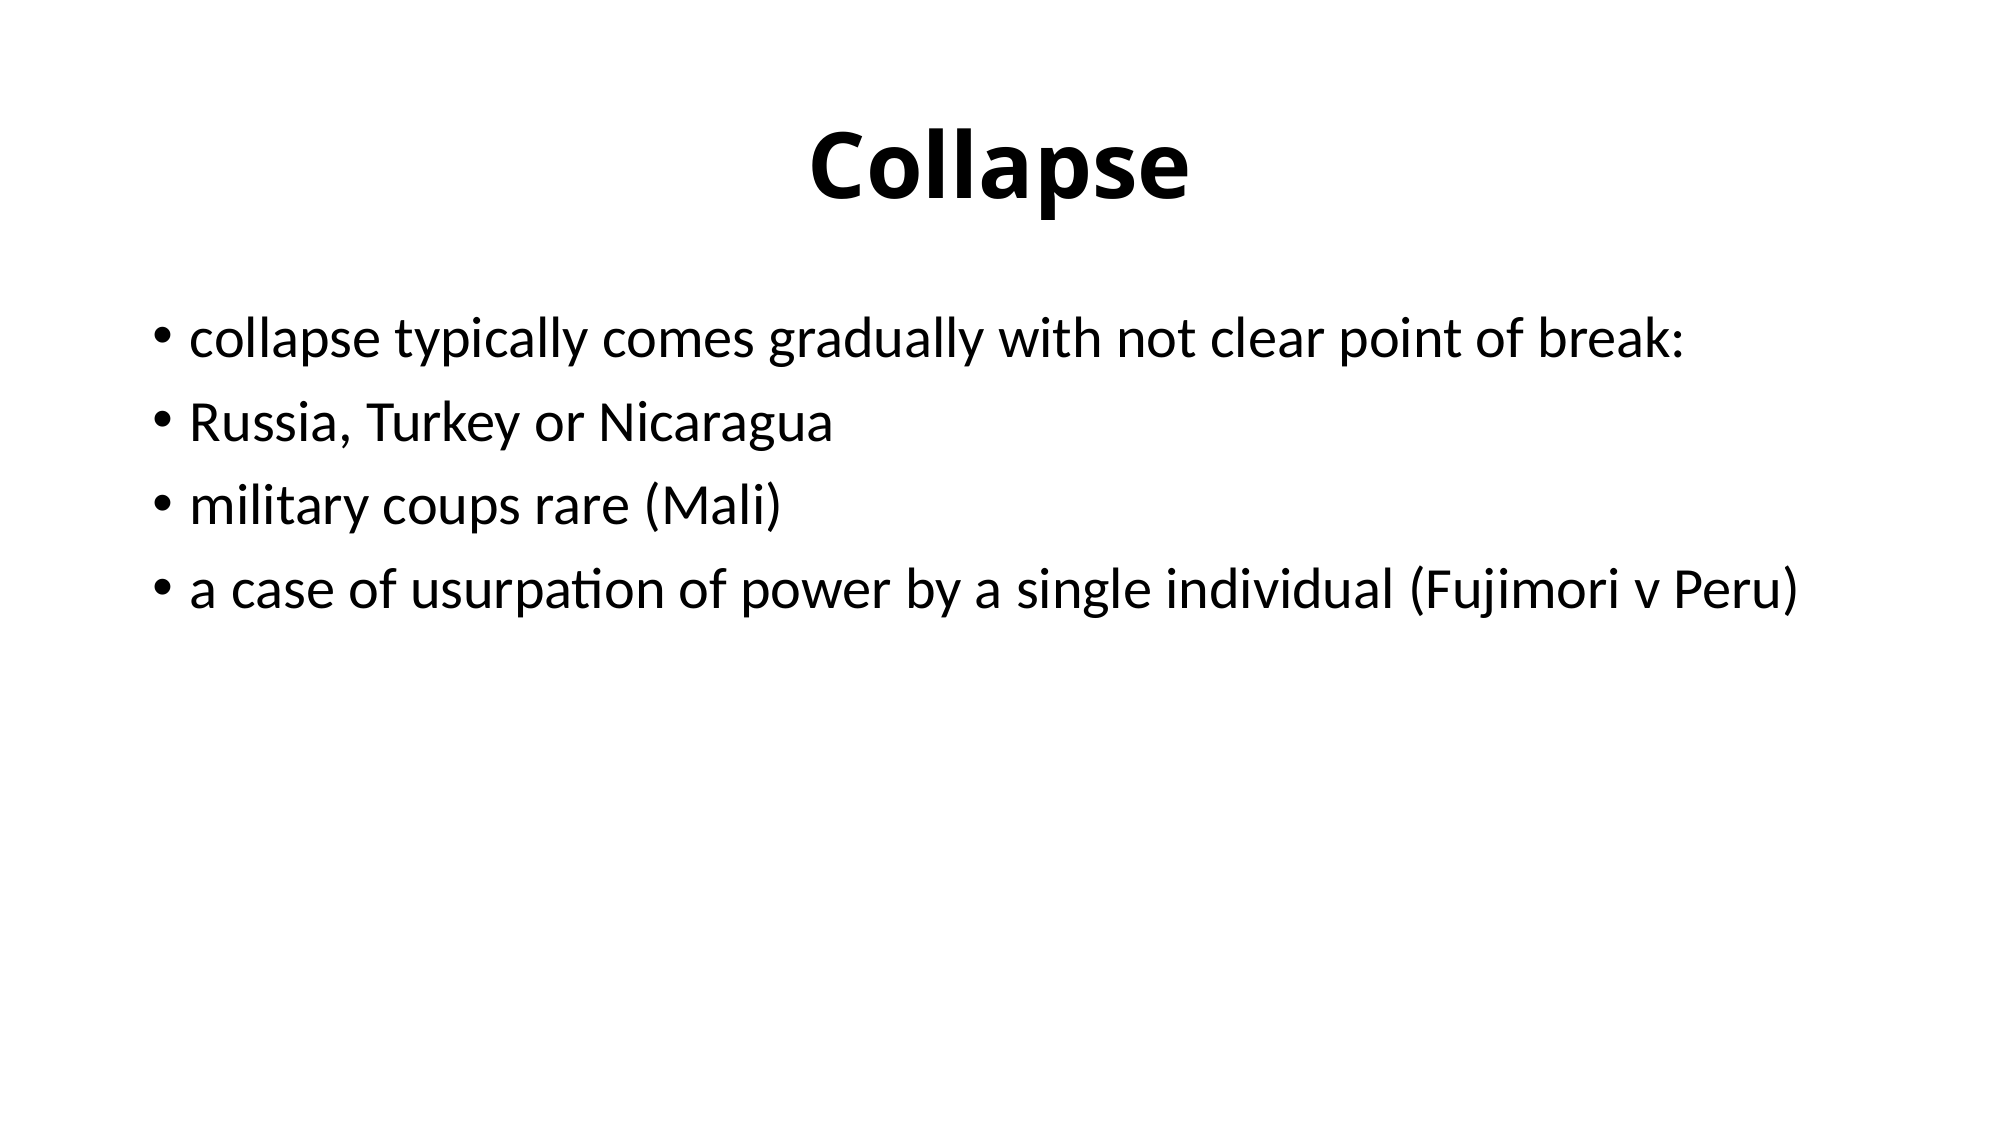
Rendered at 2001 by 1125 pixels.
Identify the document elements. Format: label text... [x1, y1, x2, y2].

list collapse typically comes gradually with not clear point of break: Russia, Turkey or Nicaragua military coups rare (Mali) a case of usurpation of power by a single individual (Fujimori v Peru) [137, 299, 1863, 1014]
title Collapse [137, 59, 1863, 278]
